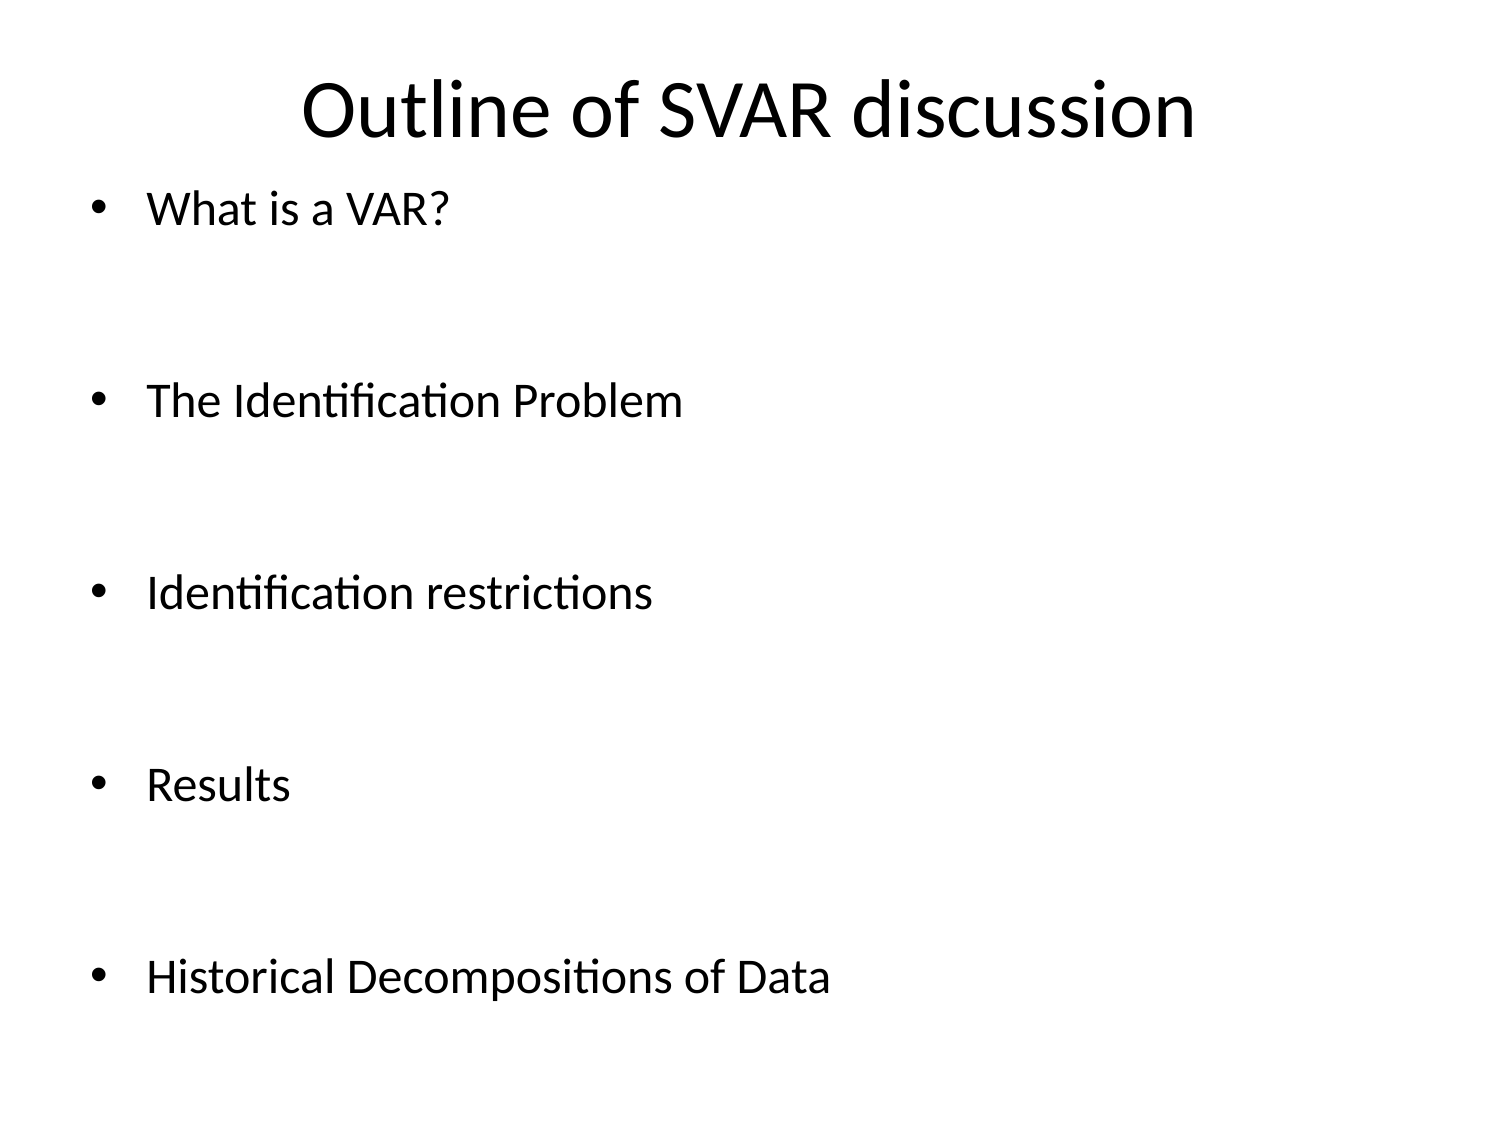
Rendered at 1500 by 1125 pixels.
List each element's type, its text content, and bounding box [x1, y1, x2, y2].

list What is a VAR? The Identification Problem Identification restrictions Results Historical Decompositions of Data [75, 174, 1425, 1075]
title Outline of SVAR discussion [75, 45, 1425, 163]
